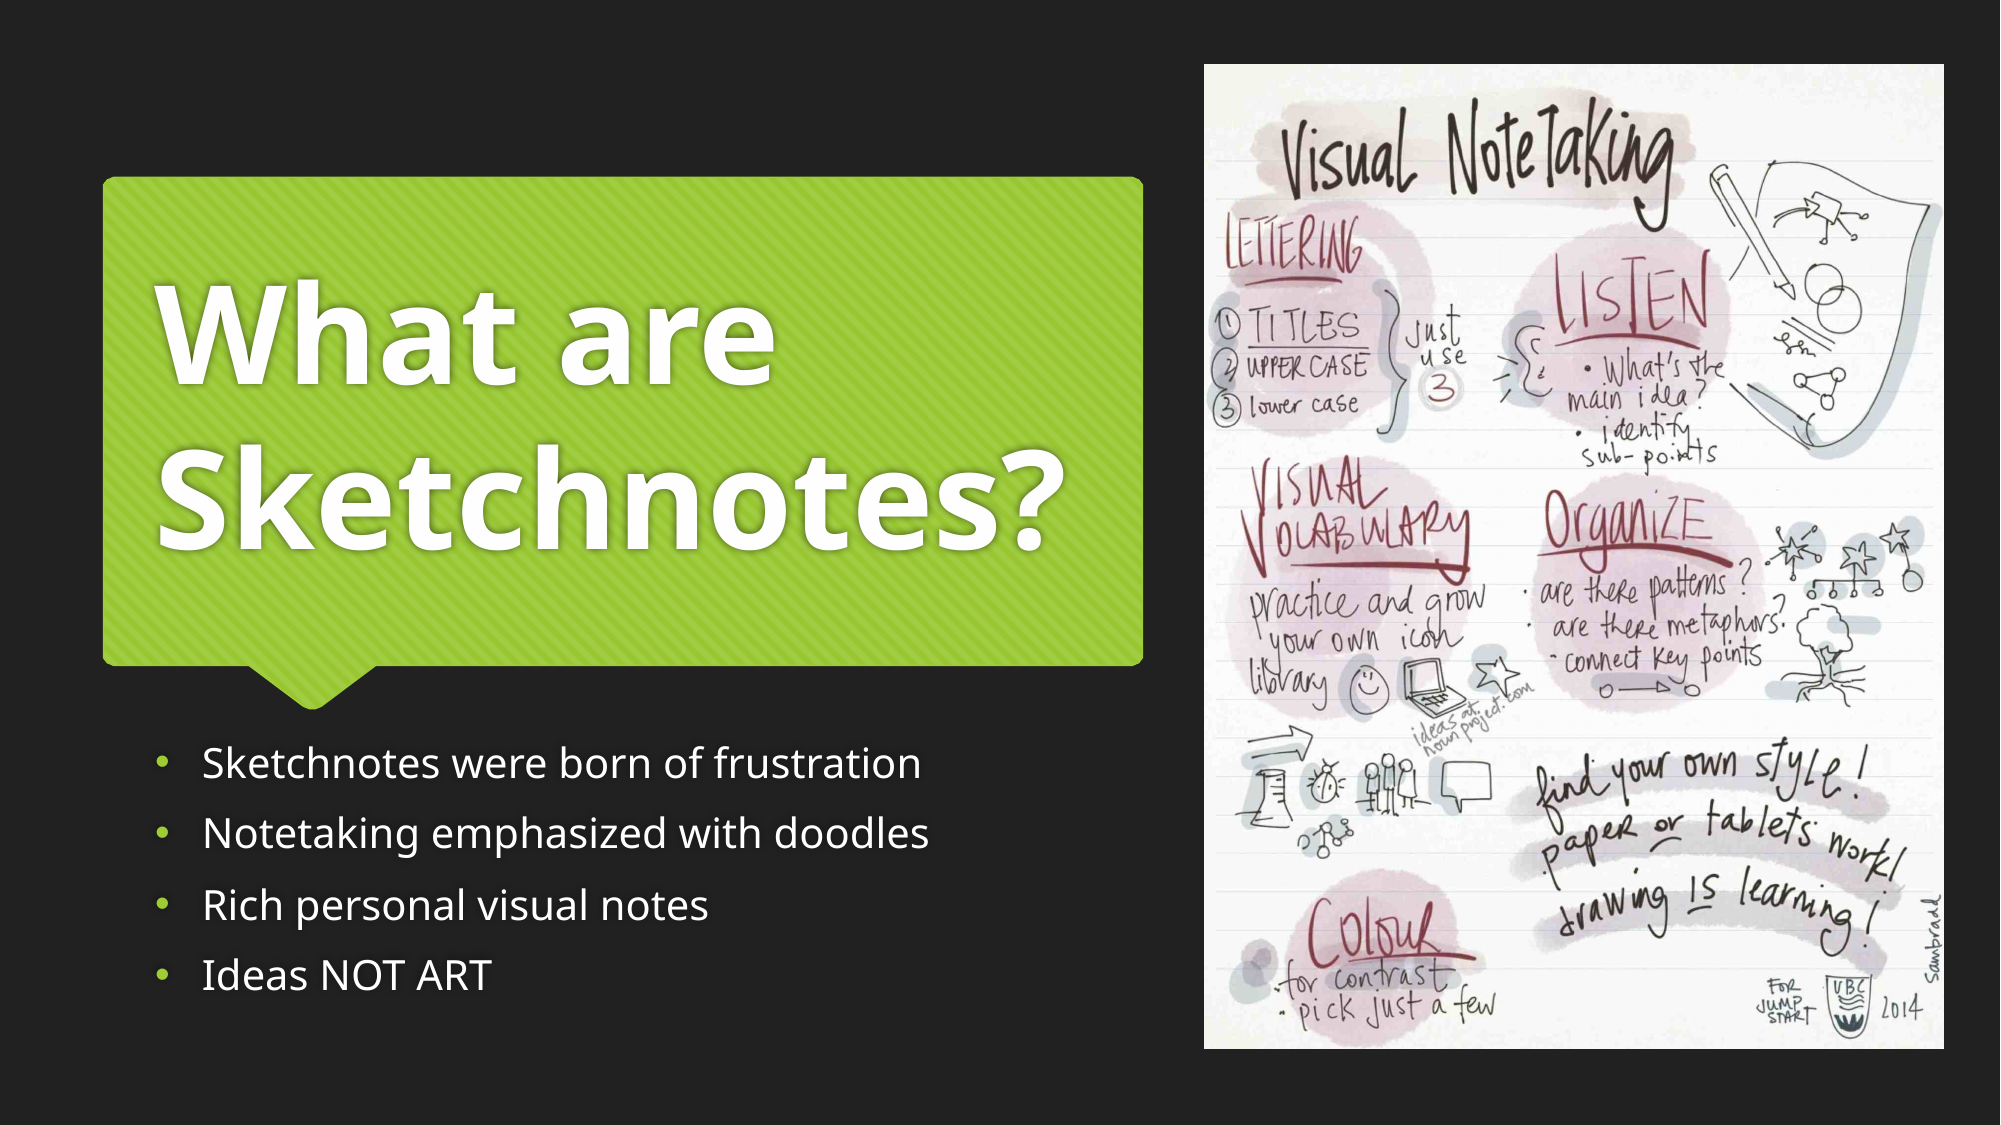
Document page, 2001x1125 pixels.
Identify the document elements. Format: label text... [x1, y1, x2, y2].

list Sketchnotes were born of frustration Notetaking emphasized with doodles Rich personal visual notes Ideas NOT ART [139, 728, 1107, 946]
picture [1204, 64, 1944, 1050]
title What are Sketchnotes? [139, 150, 1107, 585]
